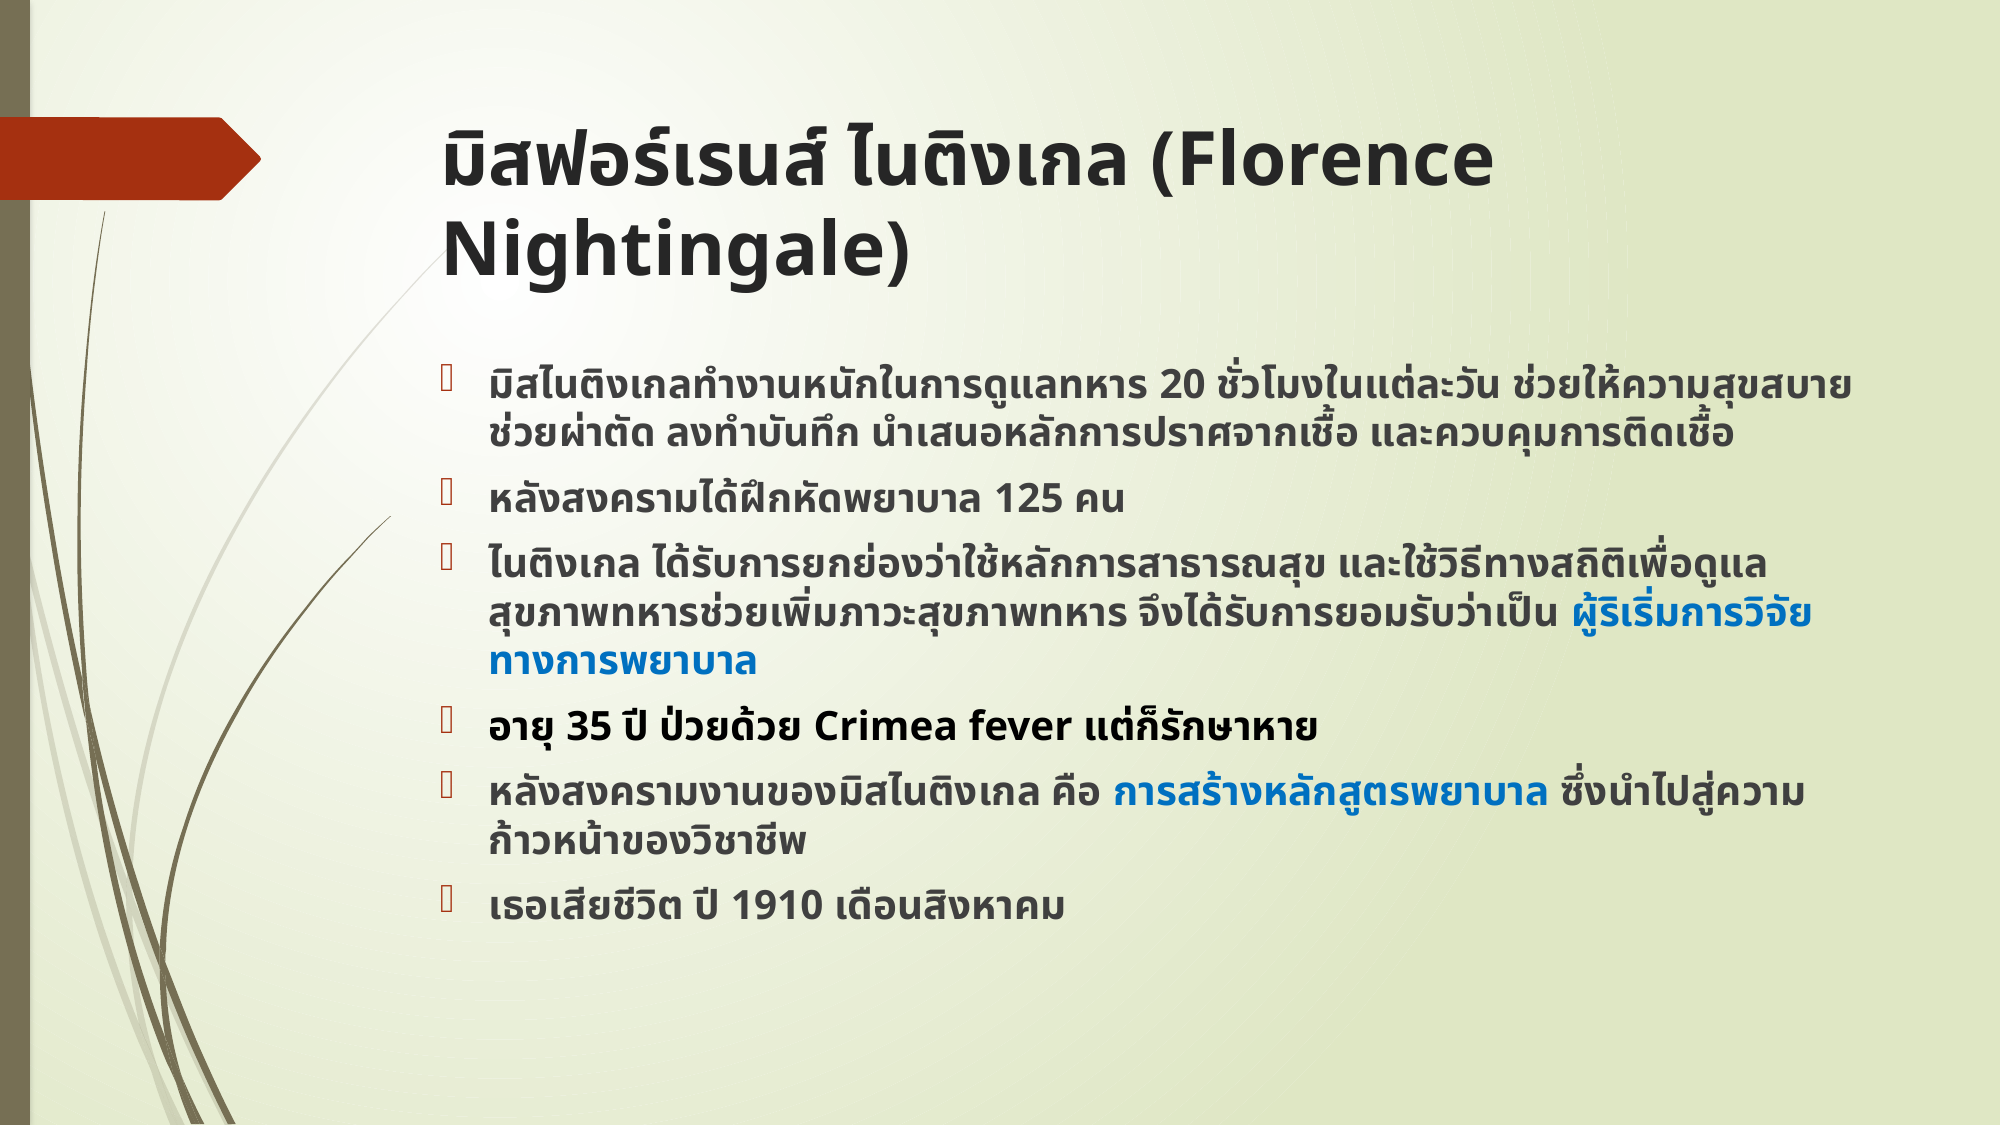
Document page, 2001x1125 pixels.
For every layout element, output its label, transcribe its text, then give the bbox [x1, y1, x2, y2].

title มิสฟอร์เรนส์ ไนติงเกล (Florence Nightingale) [425, 102, 1888, 313]
list มิสไนติงเกลทำงานหนักในการดูแลทหาร 20 ชั่วโมงในแต่ละวัน ช่วยให้ความสุขสบาย ช่วยผ่าตัด ลงทำบันทึก นำเสนอหลักการปราศจากเชื้อ และควบคุมการติดเชื้อ หลังสงครามได้ฝึกหัดพยาบาล 125 คน ไนติงเกล ได้รับการยกย่องว่าใช้หลักการสาธารณสุข และใช้วิธีทางสถิติเพื่อดูแลสุขภาพทหารช่วยเพิ่มภาวะสุขภาพทหาร จึงได้รับการยอมรับว่าเป็น ผู้ริเริ่มการวิจัยทางการพยาบาล อายุ 35 ปี ป่วยด้วย Crimea fever แต่ก็รักษาหาย หลังสงครามงานของมิสไนติงเกล คือ การสร้างหลักสูตรพยาบาล ซึ่งนำไปสู่ความก้าวหน้าของวิชาชีพ เธอเสียชีวิต ปี 1910 เดือนสิงหาคม [424, 350, 1888, 970]
